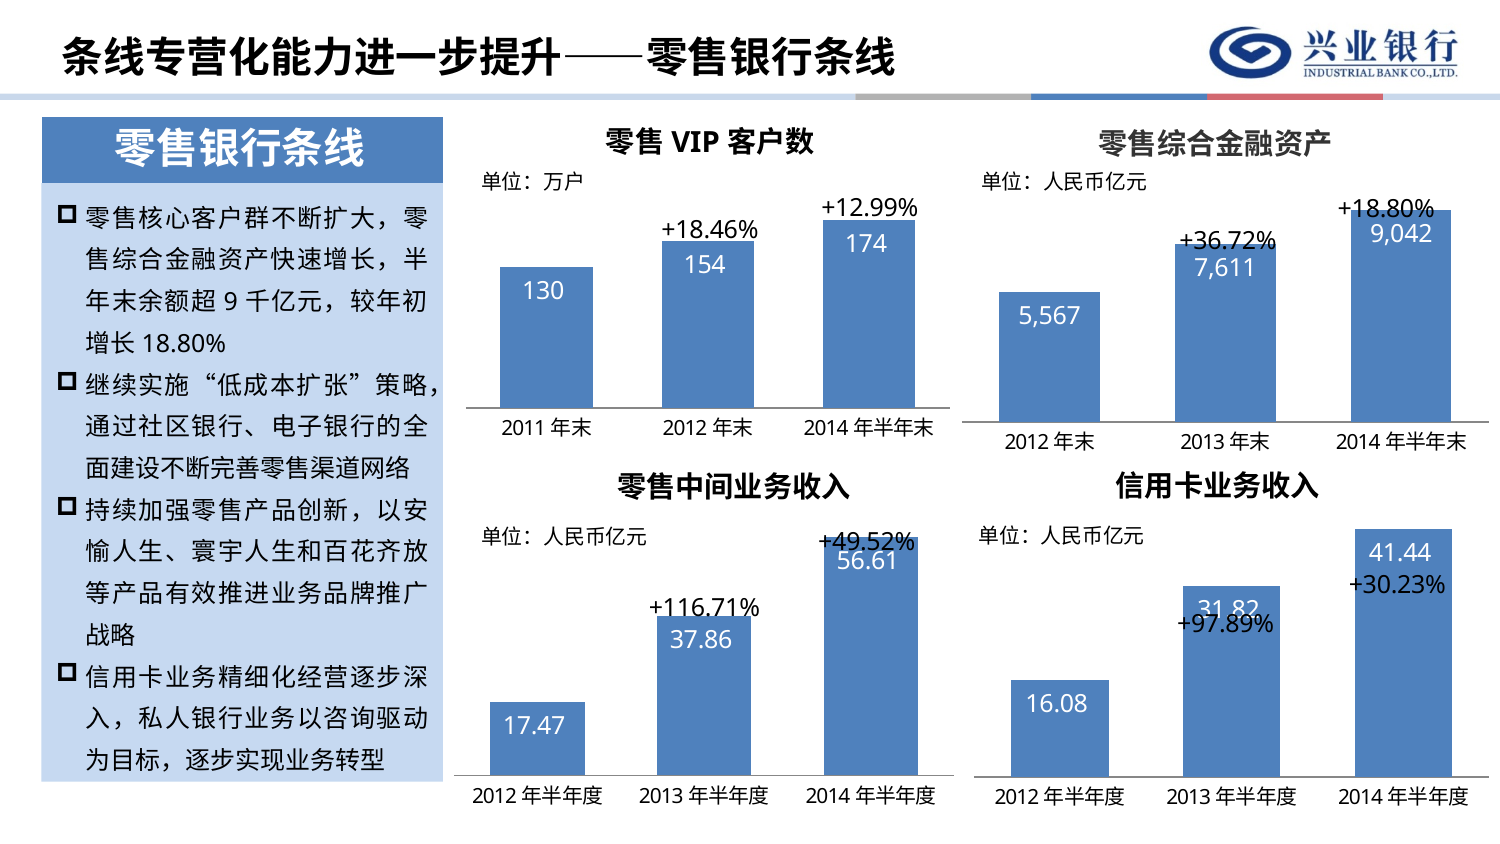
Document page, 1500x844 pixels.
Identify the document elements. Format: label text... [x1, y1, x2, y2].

chart [443, 500, 1500, 818]
text_box 单位：人民币亿元 [977, 161, 1201, 180]
text_box 零售银行条线 [100, 114, 408, 180]
text_box 零售综合金融资产 [1084, 117, 1433, 168]
text_box 零售核心客户群不断扩大，零售综合金融资产快速增长，半年末余额超9千亿元，较年初增长18.80% 继续实施“低成本扩张”策略，通过社区银行、电子银行的全面建设不断完善零售渠道网络 持续加强零售产品创新，以安愉人生、寰宇人生和百花齐放等产品有效推进业务品牌推广战略 信用卡业务精细化经营逐步深入，私人银行业务以咨询驱动为目标，逐步实现业务转型 [41, 183, 443, 782]
text_box 信用卡业务收入 [1100, 470, 1348, 499]
text_box [37, 113, 447, 188]
picture [1201, 13, 1464, 87]
text_box 零售中间业务收入 [602, 460, 898, 511]
text_box 零售VIP客户数 [591, 116, 861, 156]
chart [442, 157, 1500, 462]
text_box 条线专营化能力进一步提升——零售银行条线 [46, 23, 1137, 89]
